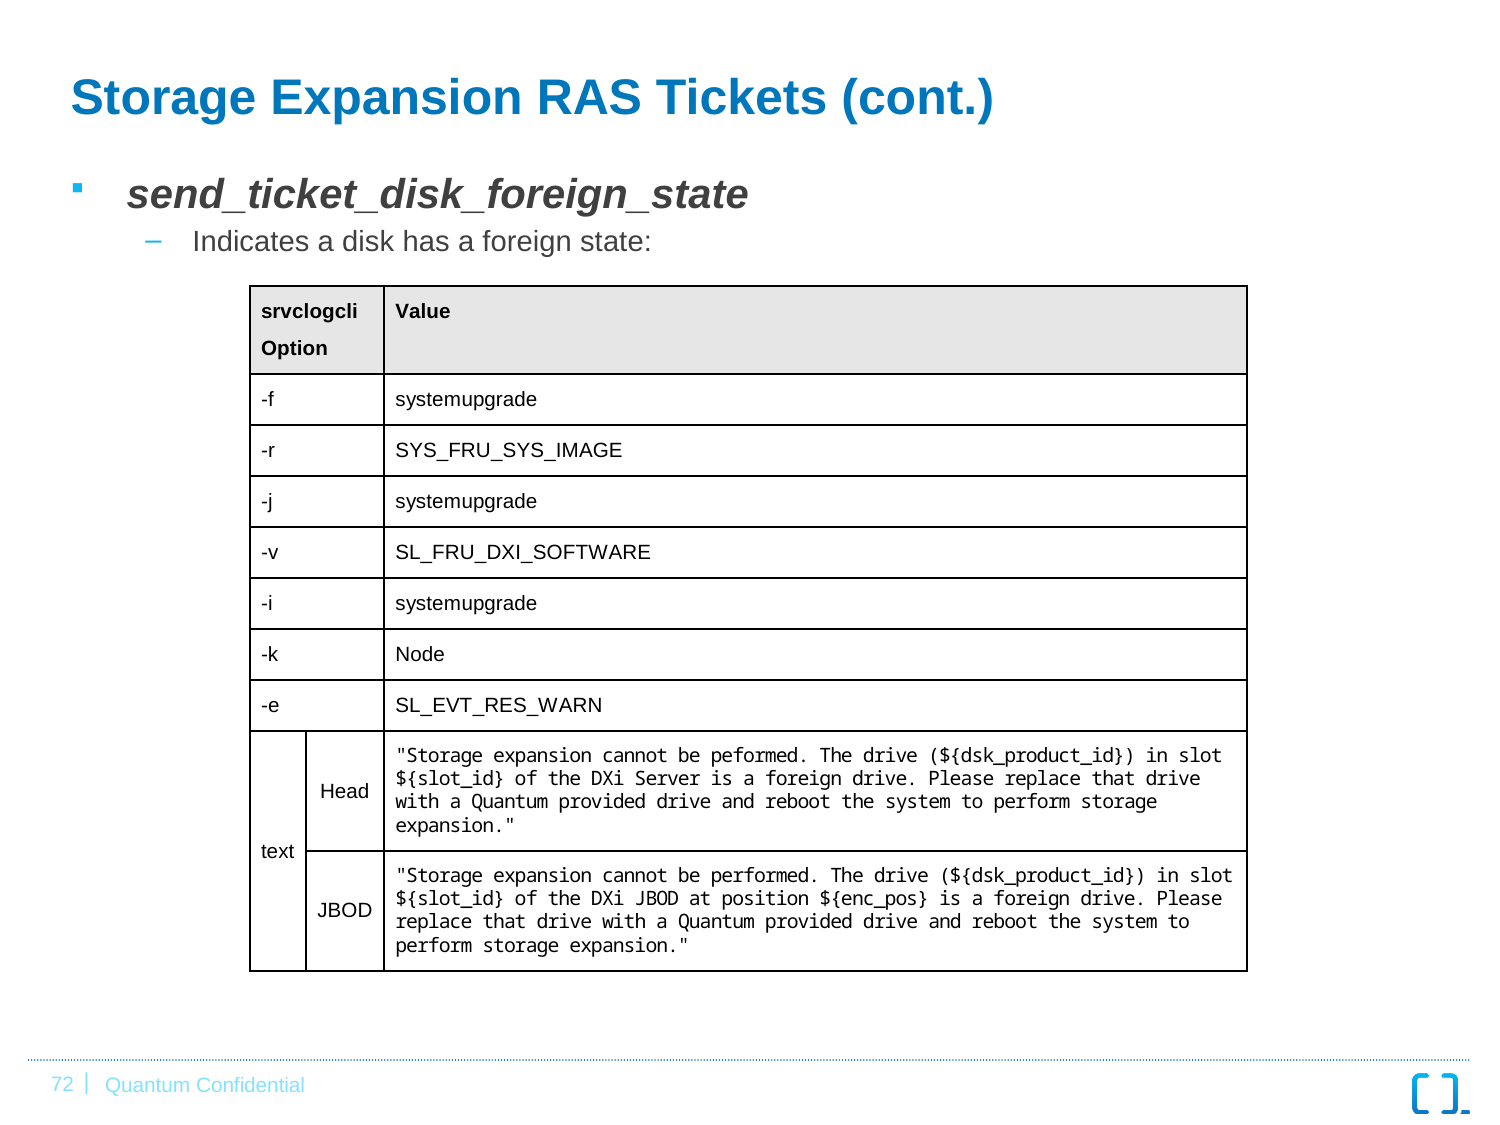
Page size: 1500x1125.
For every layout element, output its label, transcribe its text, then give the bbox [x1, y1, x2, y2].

list send_ticket_disk_foreign_state Indicates a disk has a foreign state: [55, 159, 1404, 1029]
title Storage Expansion RAS Tickets (cont.) [55, 42, 1416, 148]
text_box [248, 285, 1249, 997]
picture [1412, 1073, 1470, 1114]
